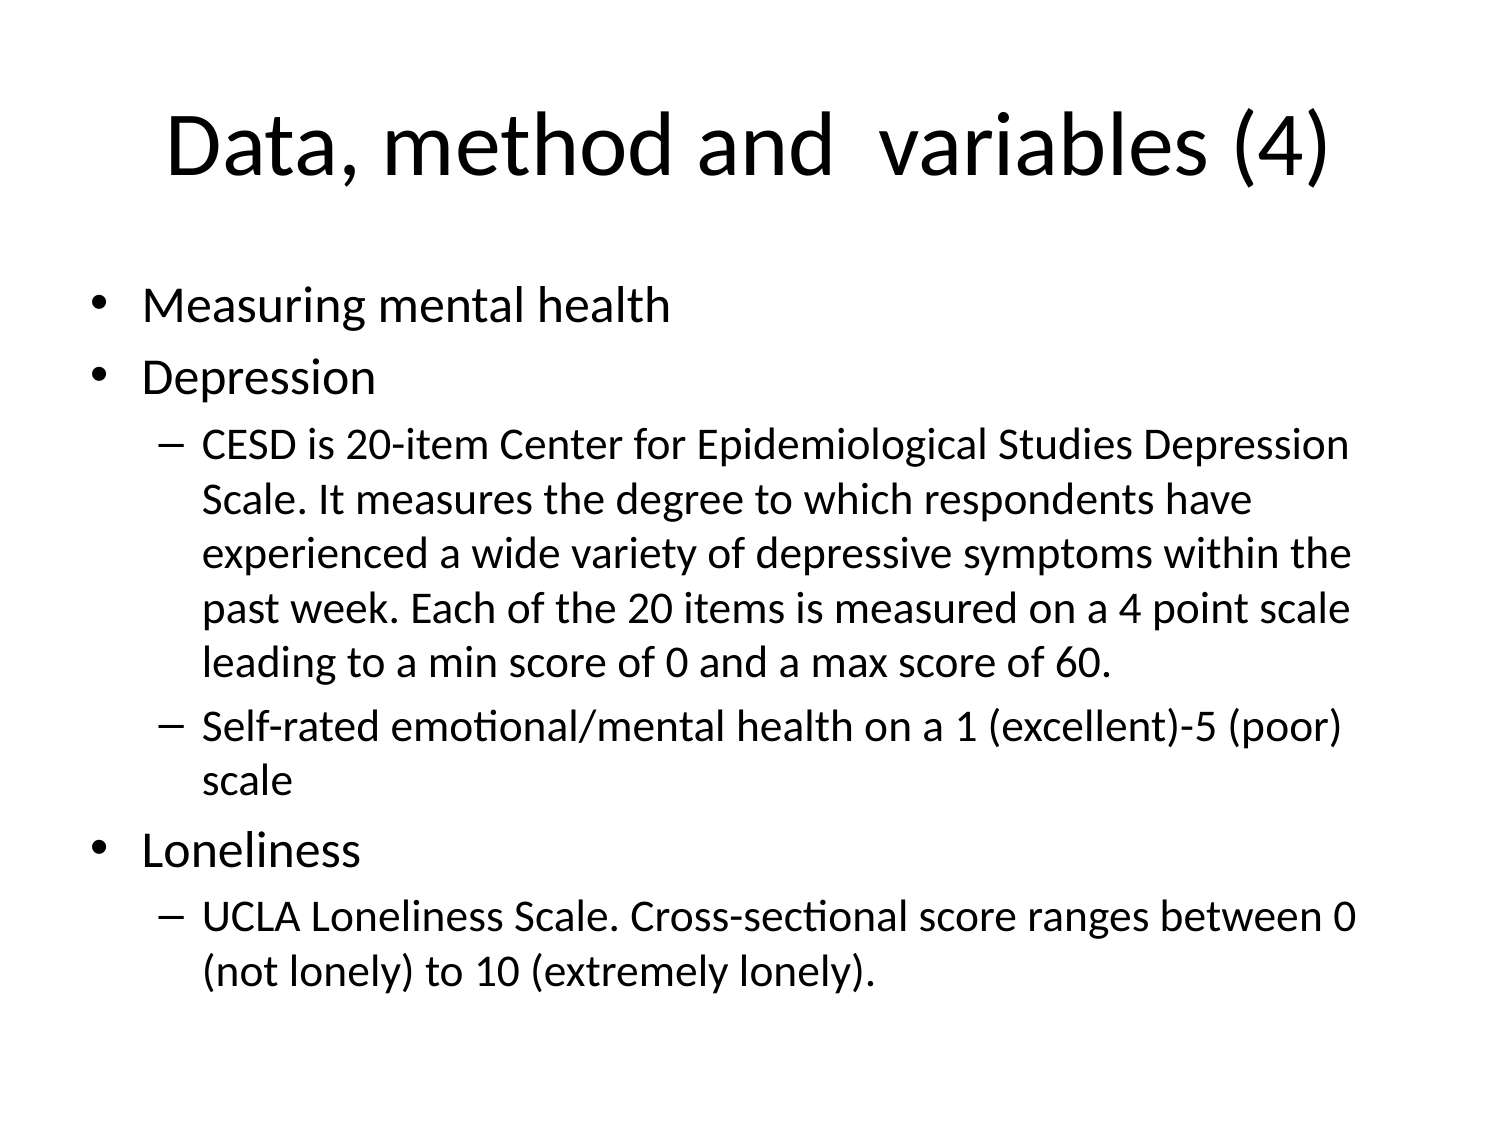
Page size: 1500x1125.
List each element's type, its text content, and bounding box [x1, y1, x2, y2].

list Measuring mental health Depression CESD is 20-item Center for Epidemiological Studies Depression Scale. It measures the degree to which respondents have experienced a wide variety of depressive symptoms within the past week. Each of the 20 items is measured on a 4 point scale leading to a min score of 0 and a max score of 60. Self-rated emotional/mental health on a 1 (excellent)-5 (poor) scale Loneliness UCLA Loneliness Scale. Cross-sectional score ranges between 0 (not lonely) to 10 (extremely lonely). [75, 262, 1425, 1005]
title Data, method and variables (4) [75, 45, 1425, 233]
